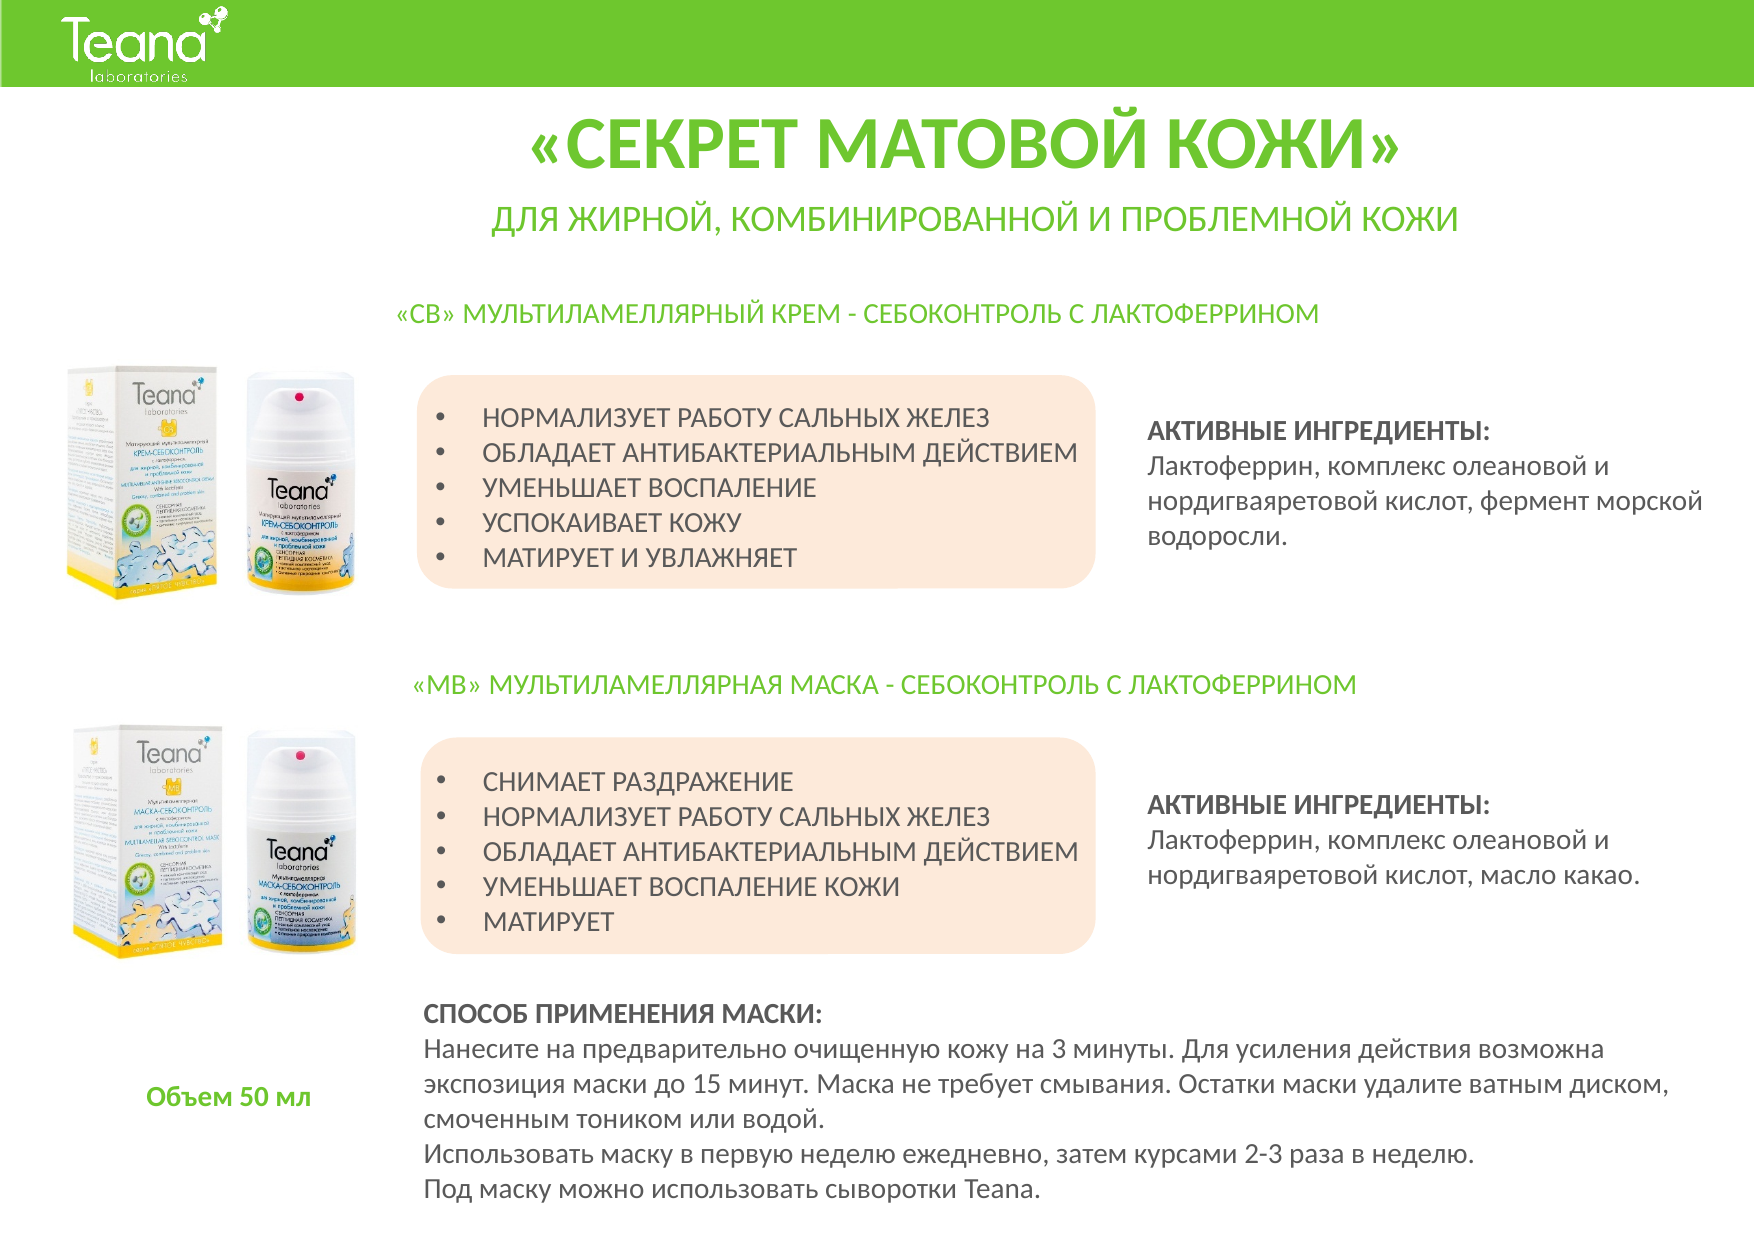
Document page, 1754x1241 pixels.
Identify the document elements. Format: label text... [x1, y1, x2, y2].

text_box СПОСОБ ПРИМЕНЕНИЯ МАСКИ: Нанесите на предварительно очищенную кожу на 3 минуты. Для усиления действия возможна экспозиция маски до 15 минут. Маска не требует смывания. Остатки маски удалите ватным диском, смоченным тоником или водой. Использовать маску в первую неделю ежедневно, затем курсами 2-3 раза в неделю. Под маску можно использовать сыворотки Teana. [408, 986, 1734, 1212]
picture [70, 696, 228, 988]
picture [242, 344, 359, 622]
text_box «МВ» МУЛЬТИЛАМЕЛЛЯРНАЯ МАСКА - СЕБОКОНТРОЛЬ С ЛАКТОФЕРРИНОМ [396, 657, 1708, 708]
text_box ДЛЯ ЖИРНОЙ, КОМБИНИРОВАННОЙ И ПРОБЛЕМНОЙ КОЖИ [463, 193, 1488, 239]
text_box «CВ» МУЛЬТИЛАМЕЛЛЯРНЫЙ КРЕМ - СЕБОКОНТРОЛЬ С ЛАКТОФЕРРИНОМ [388, 259, 1754, 400]
text_box «СЕКРЕТ МАТОВОЙ КОЖИ» [509, 98, 1490, 193]
text_box СНИМАЕТ РАЗДРАЖЕНИЕ НОРМАЛИЗУЕТ РАБОТУ САЛЬНЫХ ЖЕЛЕЗ ОБЛАДАЕТ АНТИБАКТЕРИАЛЬНЫМ ДЕЙСТВИЕМ УМЕНЬШАЕТ ВОСПАЛЕНИЕ КОЖИ МАТИРУЕТ [436, 762, 1096, 938]
text_box [418, 735, 1098, 957]
text_box АКТИВНЫЕ ИНГРЕДИЕНТЫ: Лактоферрин, комплекс олеановой и нордигваяретовой кислот, фермент морской водоросли. [1132, 403, 1754, 559]
picture [65, 337, 220, 628]
text_box АКТИВНЫЕ ИНГРЕДИЕНТЫ: Лактоферрин, комплекс олеановой и нордигваяретовой кислот, масло какао. [1132, 777, 1730, 898]
text_box НОРМАЛИЗУЕТ РАБОТУ САЛЬНЫХ ЖЕЛЕЗ ОБЛАДАЕТ АНТИБАКТЕРИАЛЬНЫМ ДЕЙСТВИЕМ УМЕНЬШАЕТ ВОСПАЛЕНИЕ УСПОКАИВАЕТ КОЖУ МАТИРУЕТ И УВЛАЖНЯЕТ [435, 398, 1105, 574]
picture [0, 0, 1754, 87]
picture [238, 703, 358, 981]
text_box Объем 50 мл [146, 1076, 397, 1113]
text_box [414, 400, 1092, 591]
